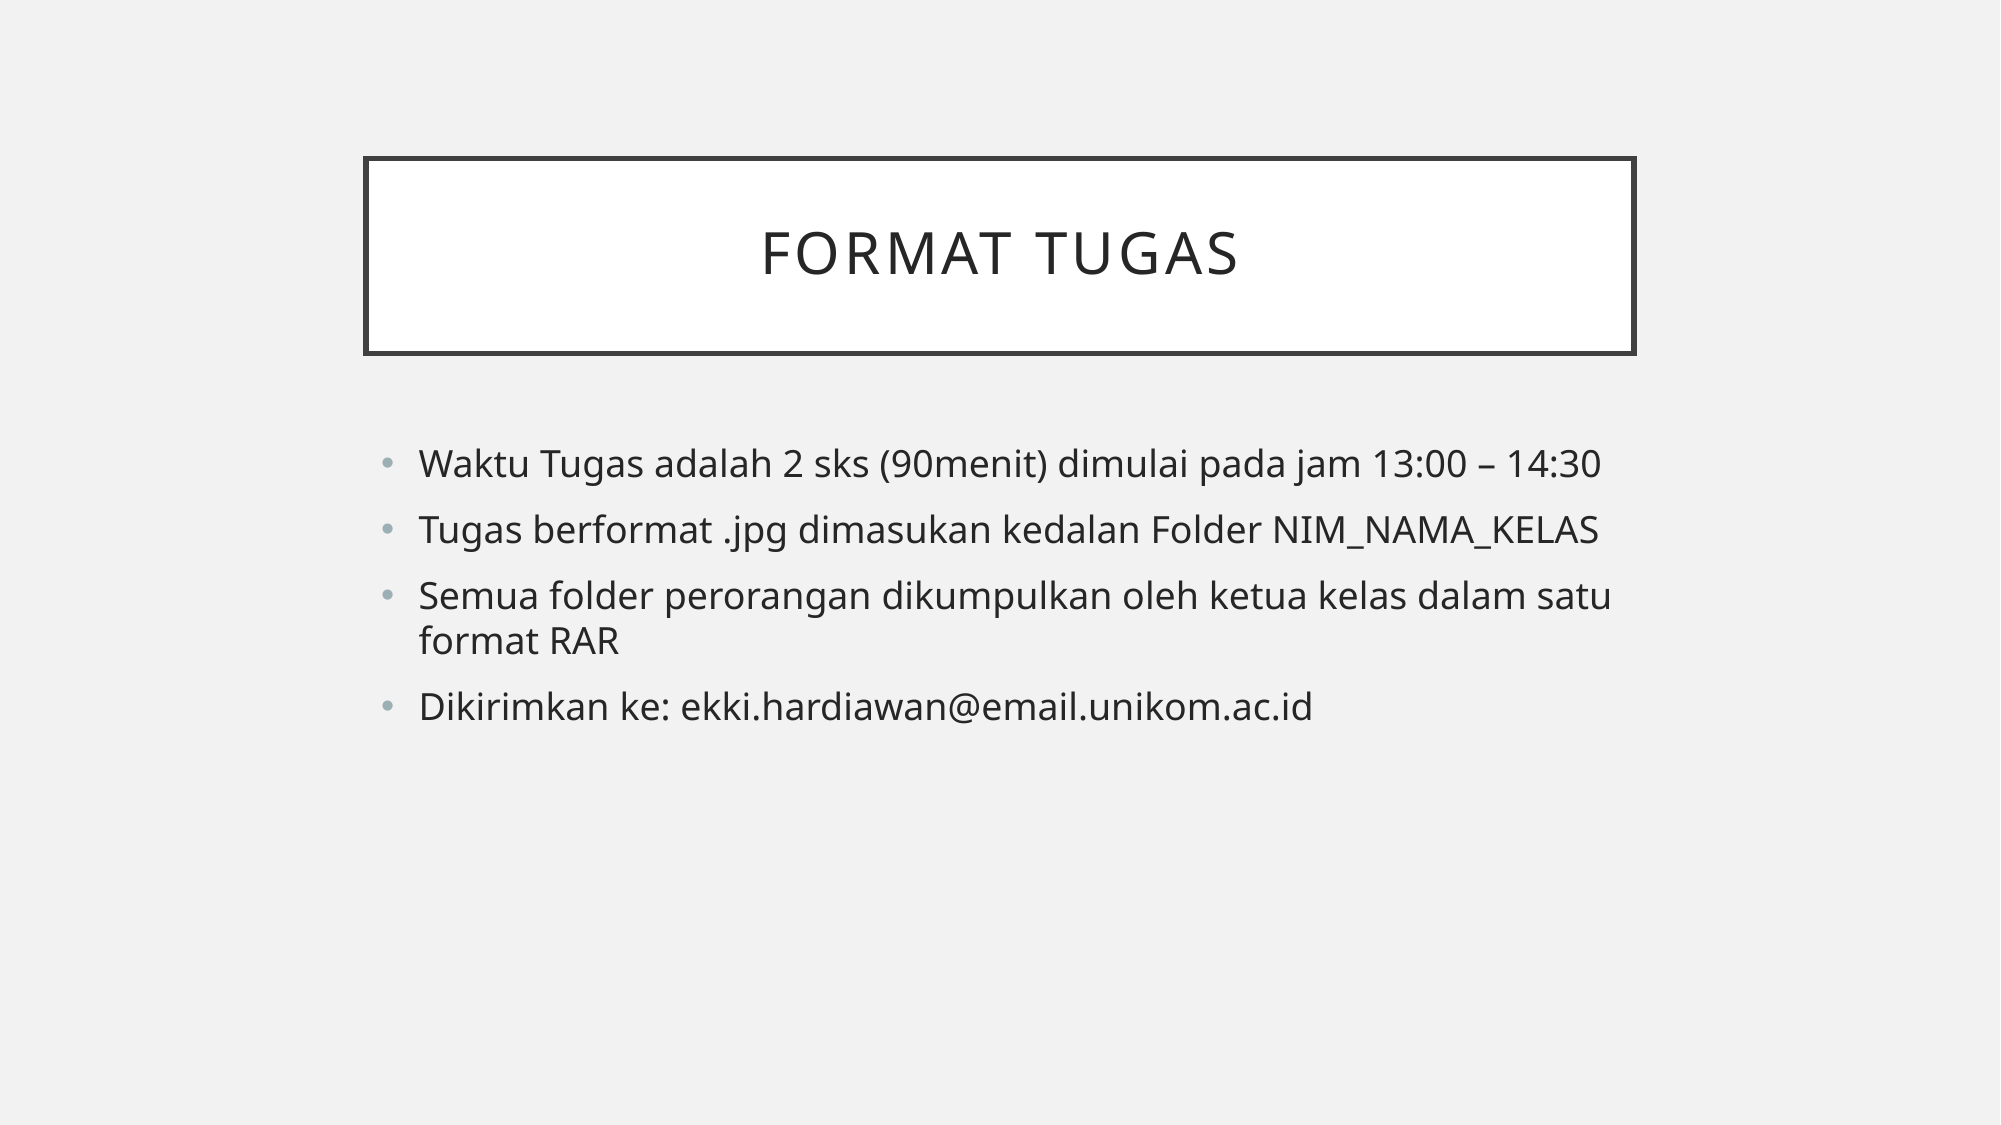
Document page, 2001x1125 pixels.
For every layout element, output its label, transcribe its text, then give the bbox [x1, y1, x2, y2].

list Waktu Tugas adalah 2 sks (90menit) dimulai pada jam 13:00 – 14:30 Tugas berformat .jpg dimasukan kedalan Folder NIM_NAMA_KELAS Semua folder perorangan dikumpulkan oleh ketua kelas dalam satu format RAR Dikirimkan ke: ekki.hardiawan@email.unikom.ac.id [366, 432, 1634, 942]
title FORMAT TUGAS [363, 156, 1637, 356]
